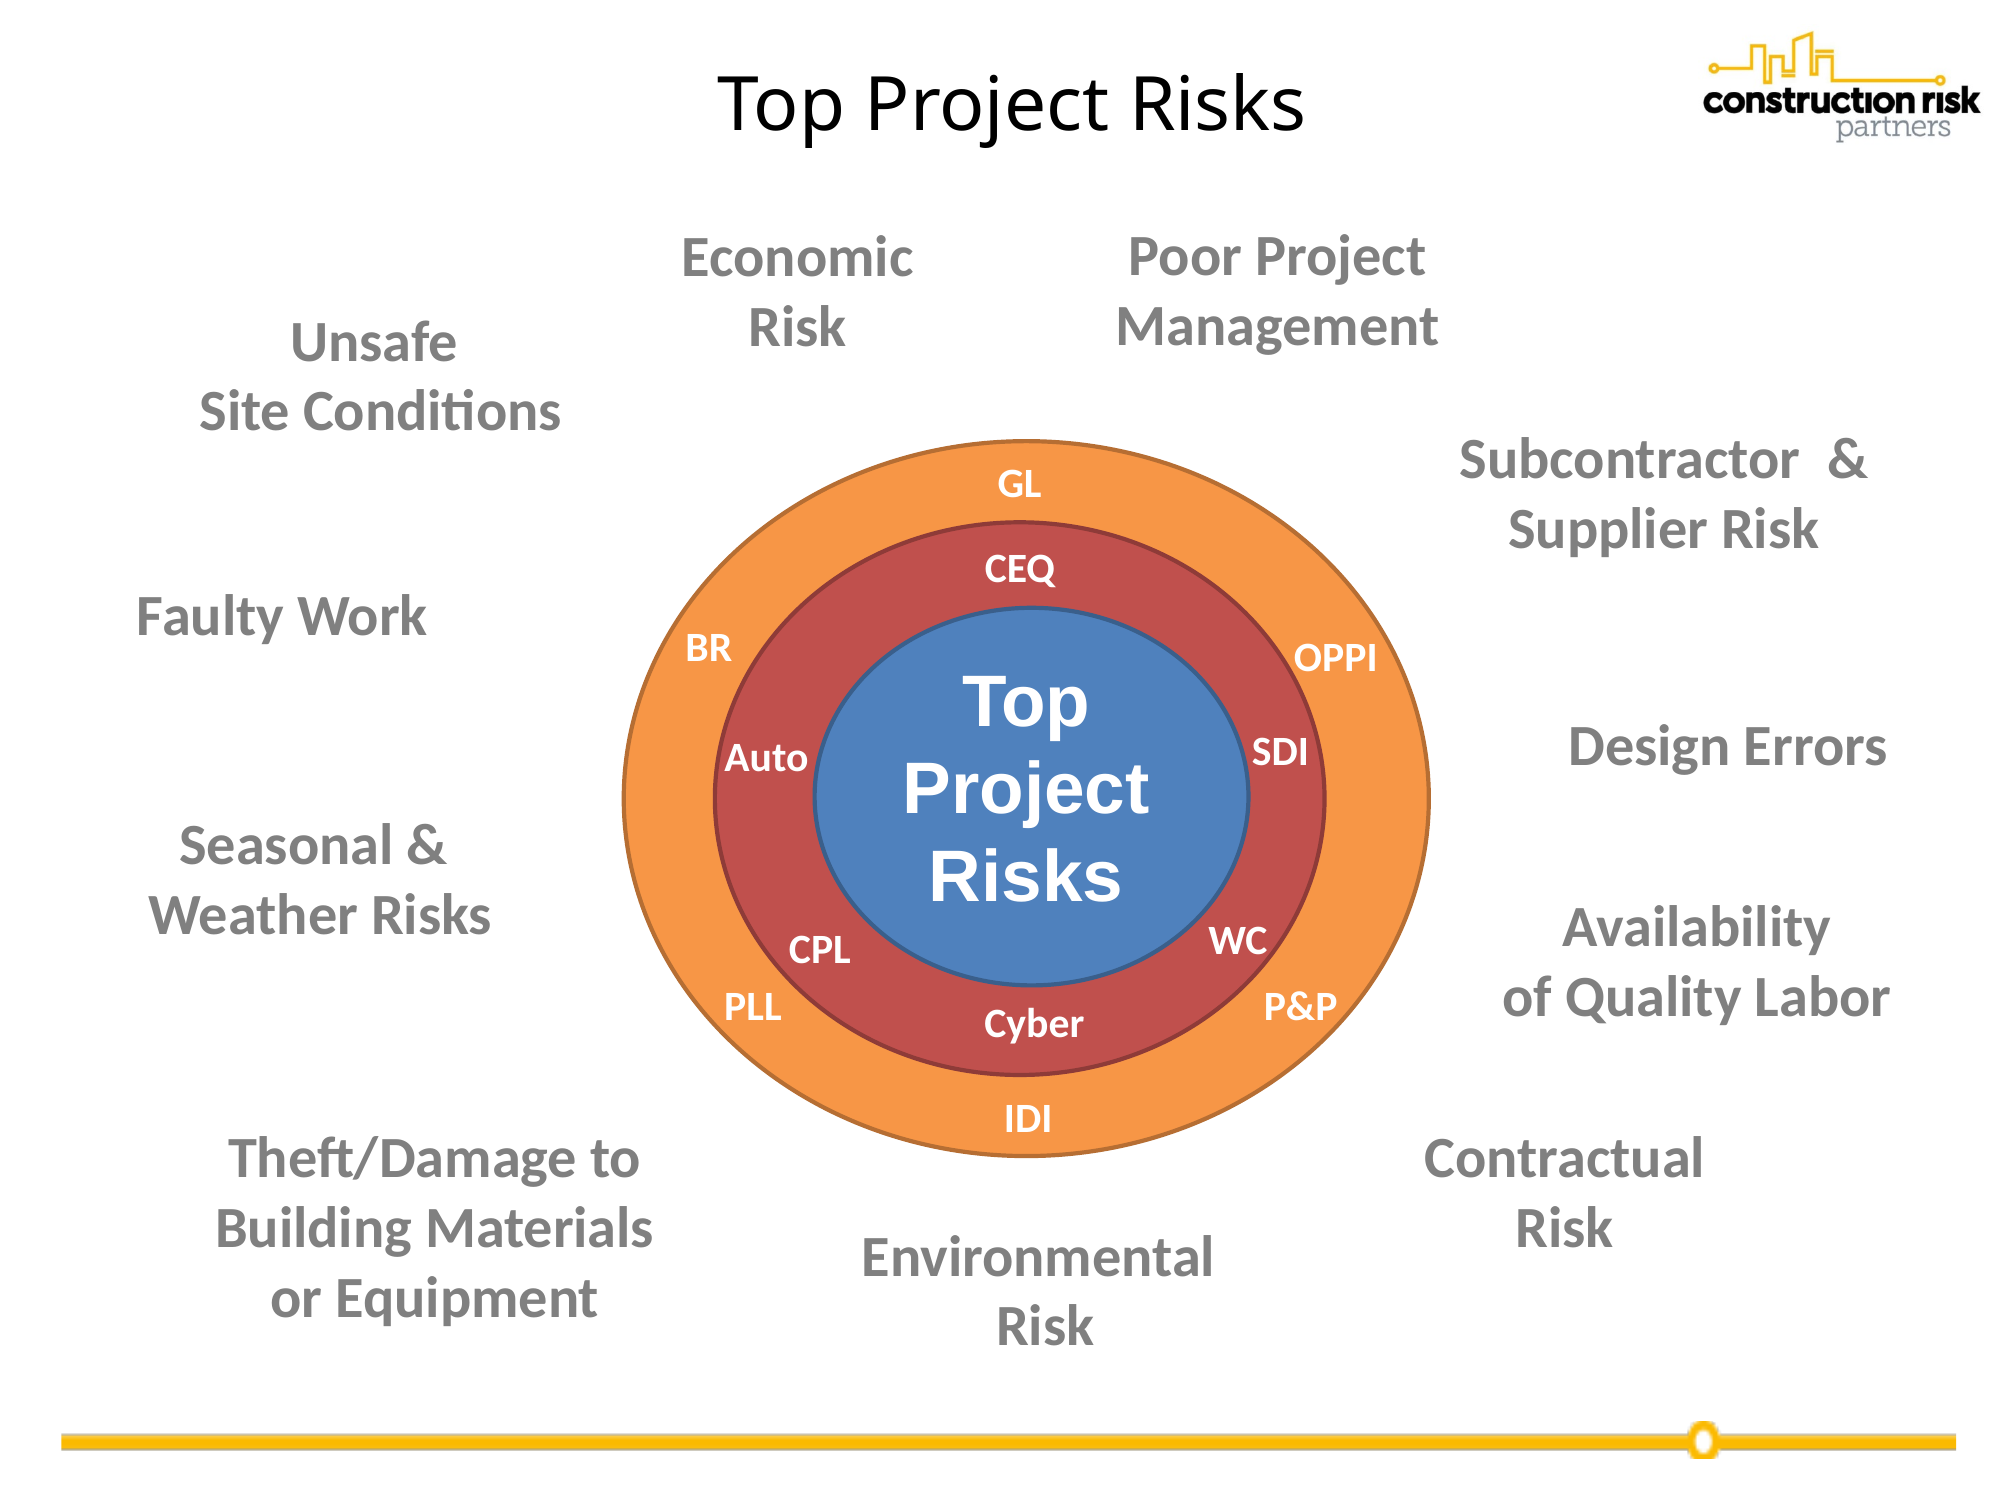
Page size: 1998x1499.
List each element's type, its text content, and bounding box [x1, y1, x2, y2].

text_box [723, 986, 1330, 1159]
text_box Environmental Risk [766, 1210, 1324, 1365]
picture [1698, 23, 1985, 152]
text_box CEQ [970, 533, 1071, 599]
text_box Subcontractor & Supplier Risk [1343, 412, 1985, 568]
text_box [680, 439, 1379, 667]
text_box [1288, 646, 1431, 1011]
text_box [889, 605, 1251, 988]
text_box IDI [989, 1083, 1068, 1148]
text_box Poor Project Management [1019, 209, 1536, 365]
text_box CPL [774, 914, 889, 979]
text_box SDI [1237, 716, 1324, 782]
text_box [1213, 762, 1327, 934]
text_box P&P [1248, 971, 1353, 1037]
text_box PLL [709, 971, 797, 1037]
text_box [724, 520, 1313, 733]
text_box GL [982, 447, 1057, 513]
text_box Cyber [969, 988, 1102, 1053]
text_box Availability of Quality Labor [1425, 880, 1969, 1036]
text_box OPPI [1279, 622, 1393, 687]
text_box [712, 788, 857, 966]
text_box Contractual Risk [1254, 1111, 1876, 1267]
text_box WC [1193, 905, 1288, 971]
text_box Unsafe Site Conditions [167, 295, 594, 450]
text_box Top Project Risks [702, 48, 1323, 153]
picture [61, 1421, 1957, 1460]
text_box [812, 653, 887, 914]
text_box [797, 927, 1248, 1078]
text_box [621, 628, 774, 1022]
text_box Faulty Work [27, 569, 538, 654]
text_box Top Project Risks [887, 646, 1165, 924]
text_box Economic Risk [597, 210, 998, 366]
text_box Seasonal & Weather Risks [117, 798, 524, 954]
text_box Design Errors [1496, 699, 1960, 785]
text_box BR [670, 612, 748, 677]
text_box Auto [709, 722, 824, 788]
text_box Theft/Damage to Building Materials or Equipment [166, 1111, 703, 1337]
